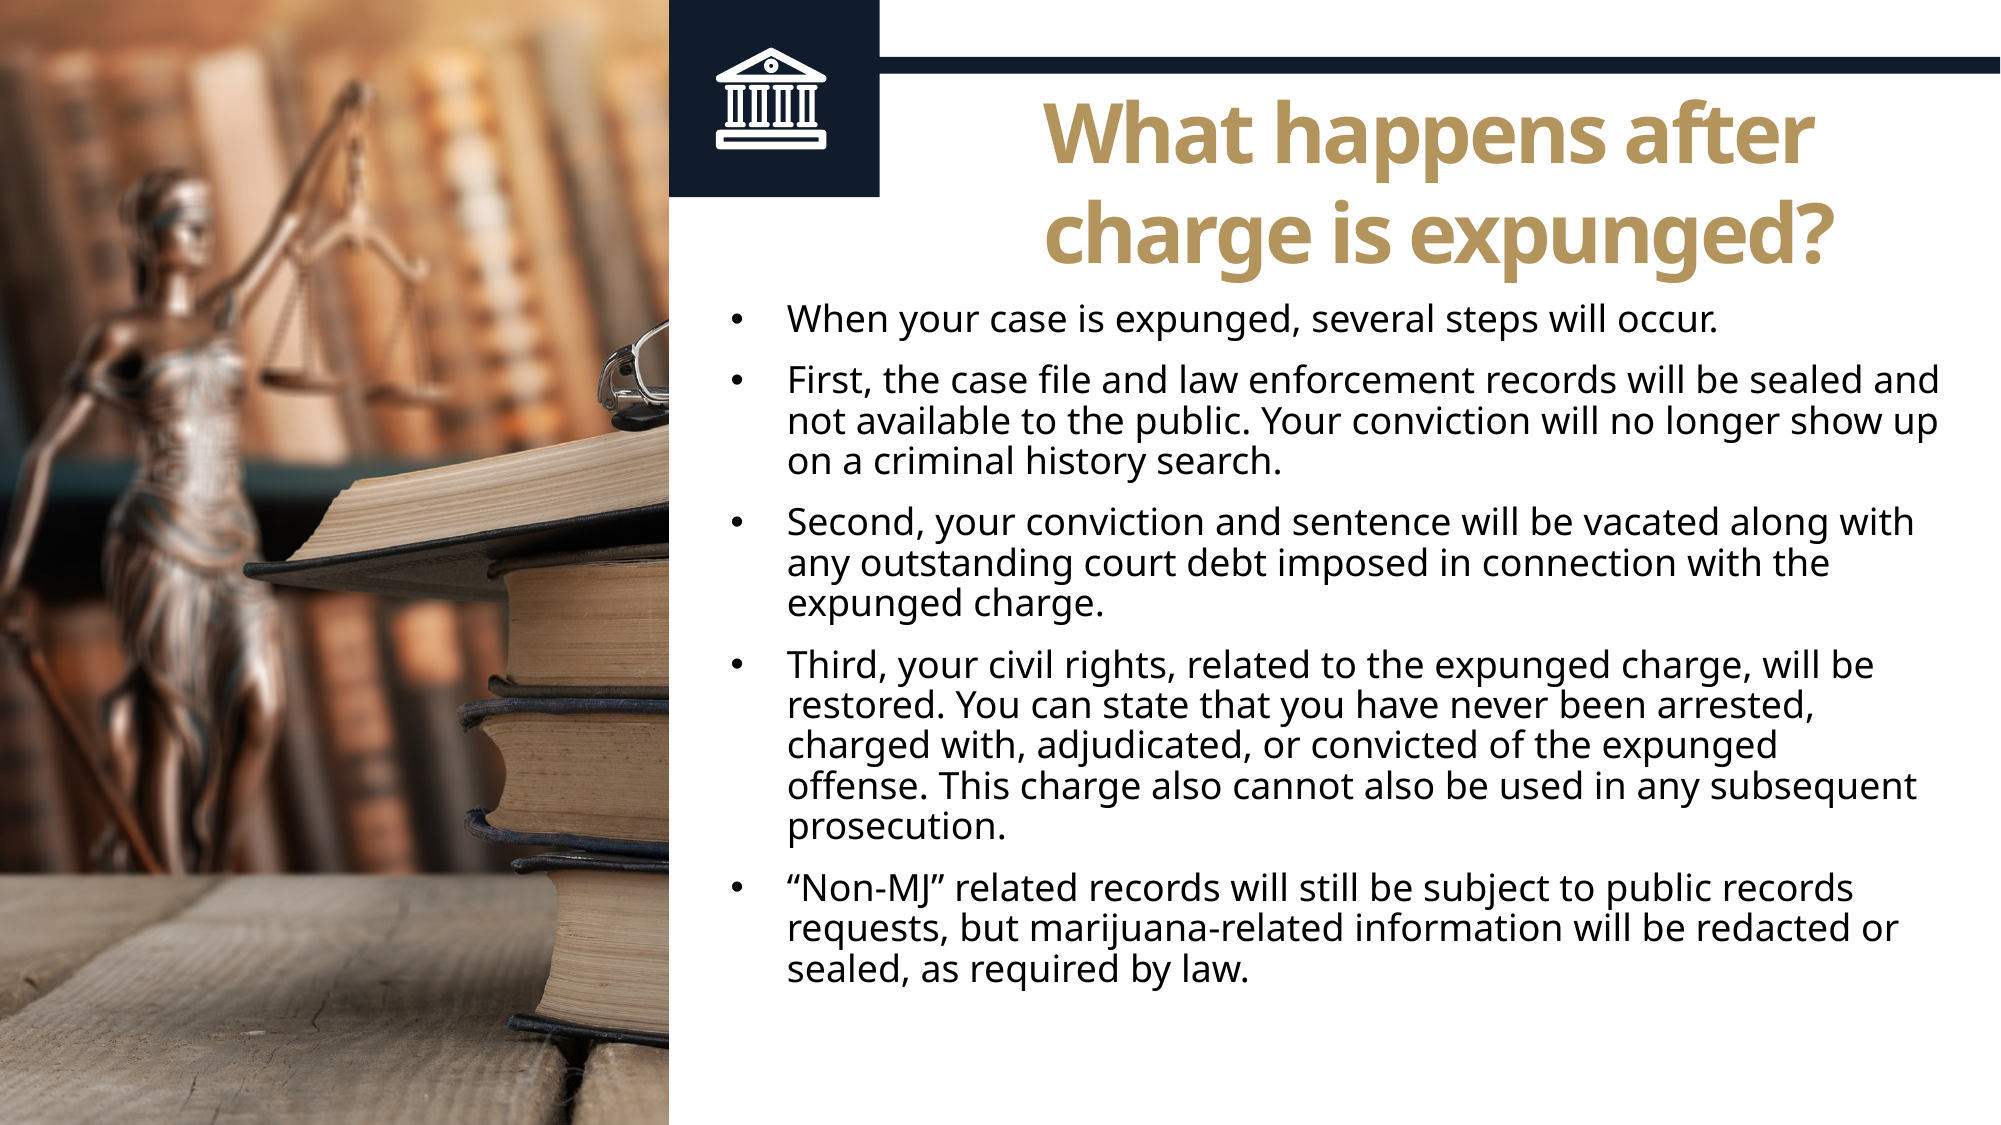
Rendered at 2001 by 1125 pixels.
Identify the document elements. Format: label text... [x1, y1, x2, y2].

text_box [715, 47, 827, 150]
text_box [669, 0, 2001, 198]
text_box What happens after charge is expunged? [962, 72, 1918, 288]
picture [0, 0, 669, 1125]
text_box When your case is expunged, several steps will occur. First, the case file and law enforcement records will be sealed and not available to the public. Your conviction will no longer show up on a criminal history search. Second, your conviction and sentence will be vacated along with any outstanding court debt imposed in connection with the expunged charge. Third, your civil rights, related to the expunged charge, will be restored. You can state that you have never been arrested, charged with, adjudicated, or convicted of the expunged offense. This charge also cannot also be used in any subsequent prosecution. “Non-MJ” related records will still be subject to public records requests, but marijuana-related information will be redacted or sealed, as required by law. [715, 292, 1975, 998]
